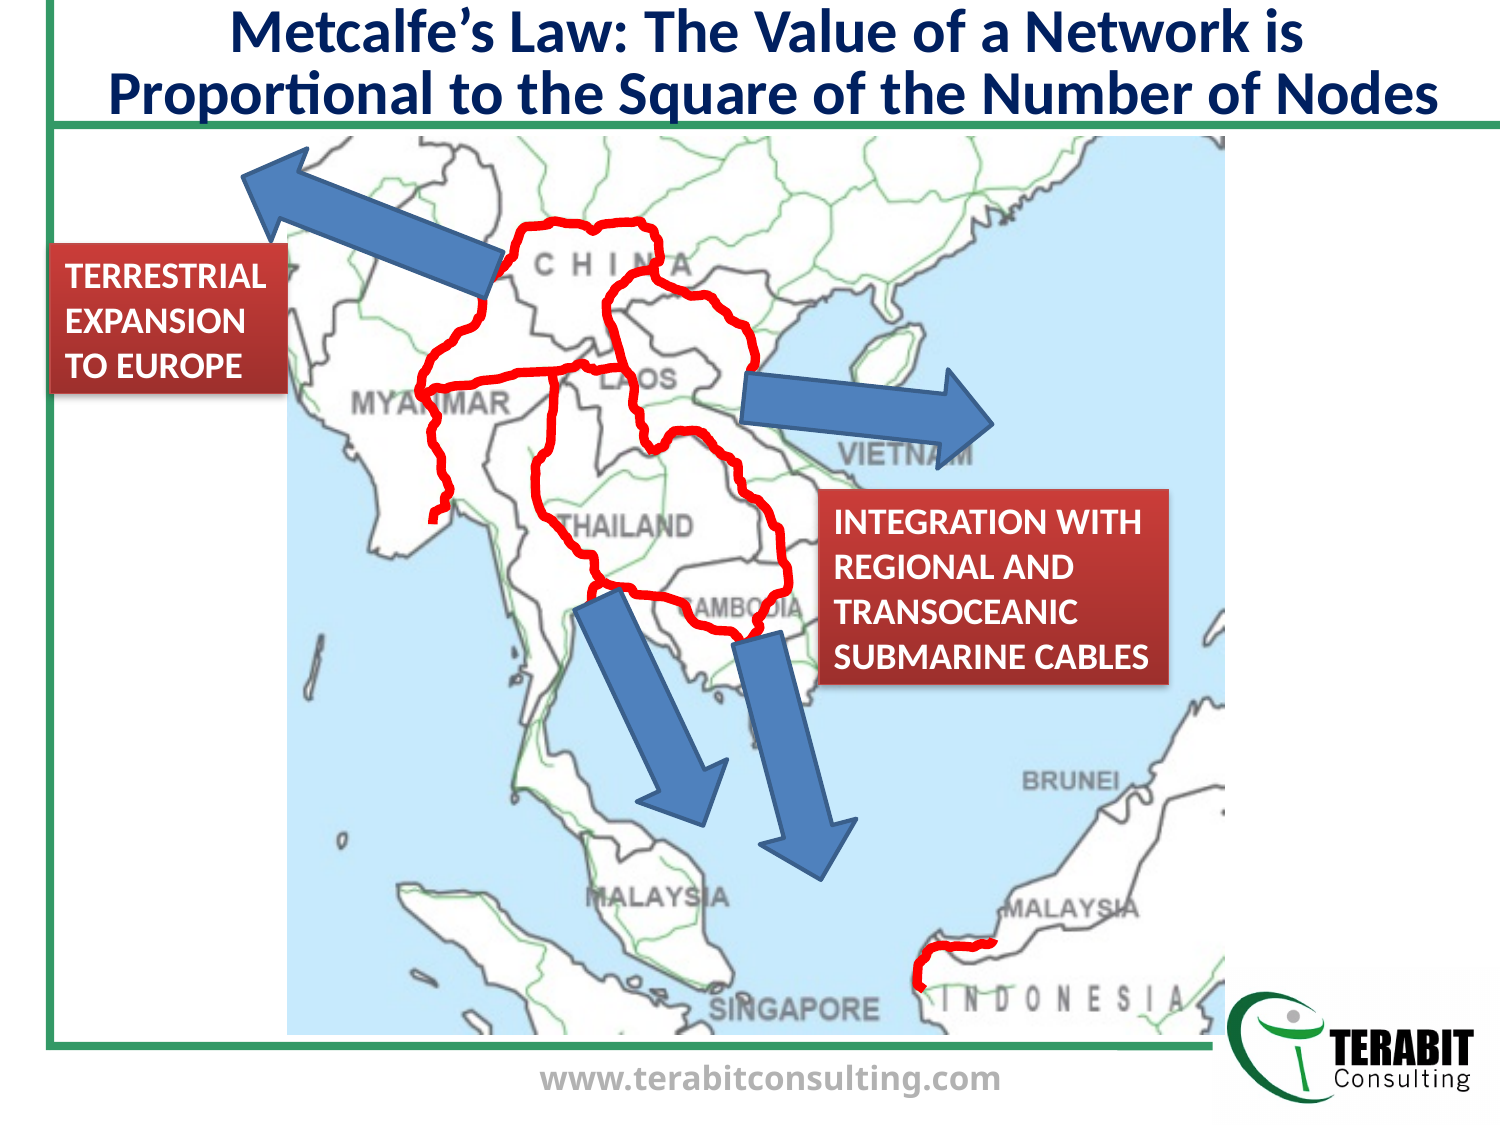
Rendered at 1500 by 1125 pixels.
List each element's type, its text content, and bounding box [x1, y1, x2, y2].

text_box TERRESTRIAL EXPANSION TO EUROPE [49, 243, 282, 394]
text_box [240, 157, 282, 242]
picture [287, 136, 1226, 1035]
title Metcalfe’s Law: The Value of a Network is Proportional to the Square of the Number of Nodes [50, 0, 1500, 130]
